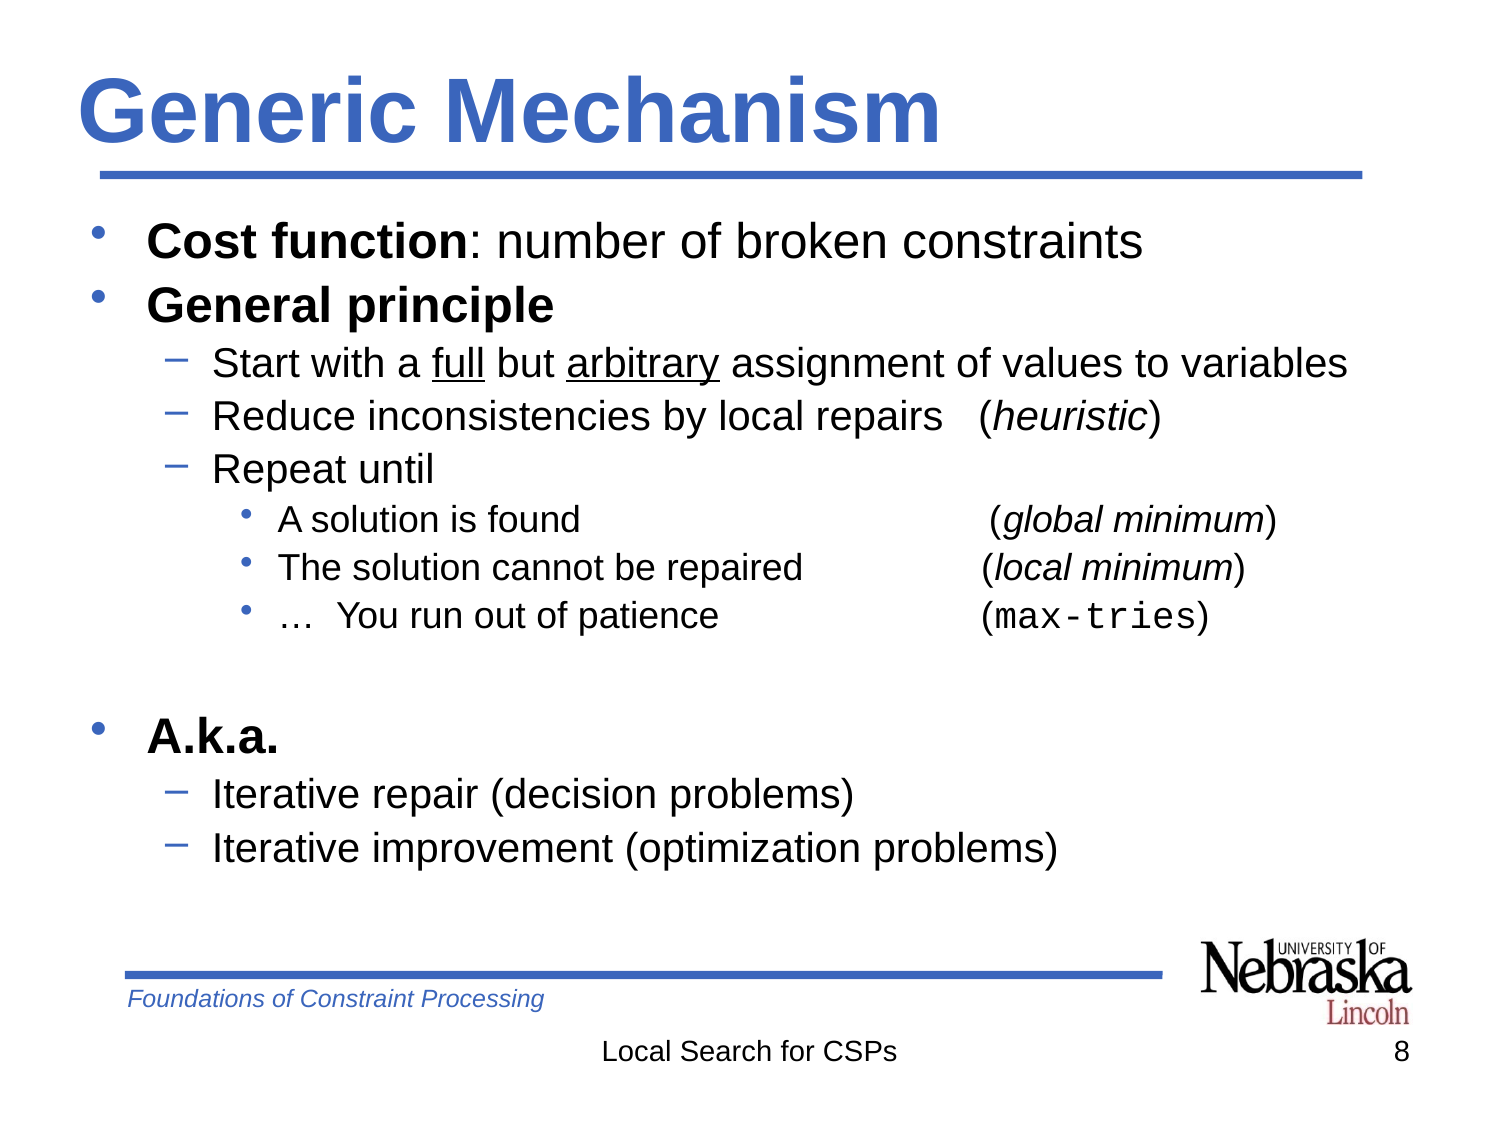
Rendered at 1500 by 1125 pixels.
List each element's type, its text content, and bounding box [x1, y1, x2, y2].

slide_number 8 [1074, 1024, 1426, 1103]
picture [1200, 950, 1413, 1024]
list Cost function: number of broken constraints General principle Start with a full but arbitrary assignment of values to variables Reduce inconsistencies by local repairs (heuristic) Repeat until A solution is found (global minimum) The solution cannot be repaired (local minimum) … You run out of patience (max-tries) A.k.a. Iterative repair (decision problems) Iterative improvement (optimization problems) [75, 207, 1425, 950]
footer Local Search for CSPs [512, 1024, 988, 1103]
title Generic Mechanism [62, 50, 1413, 163]
